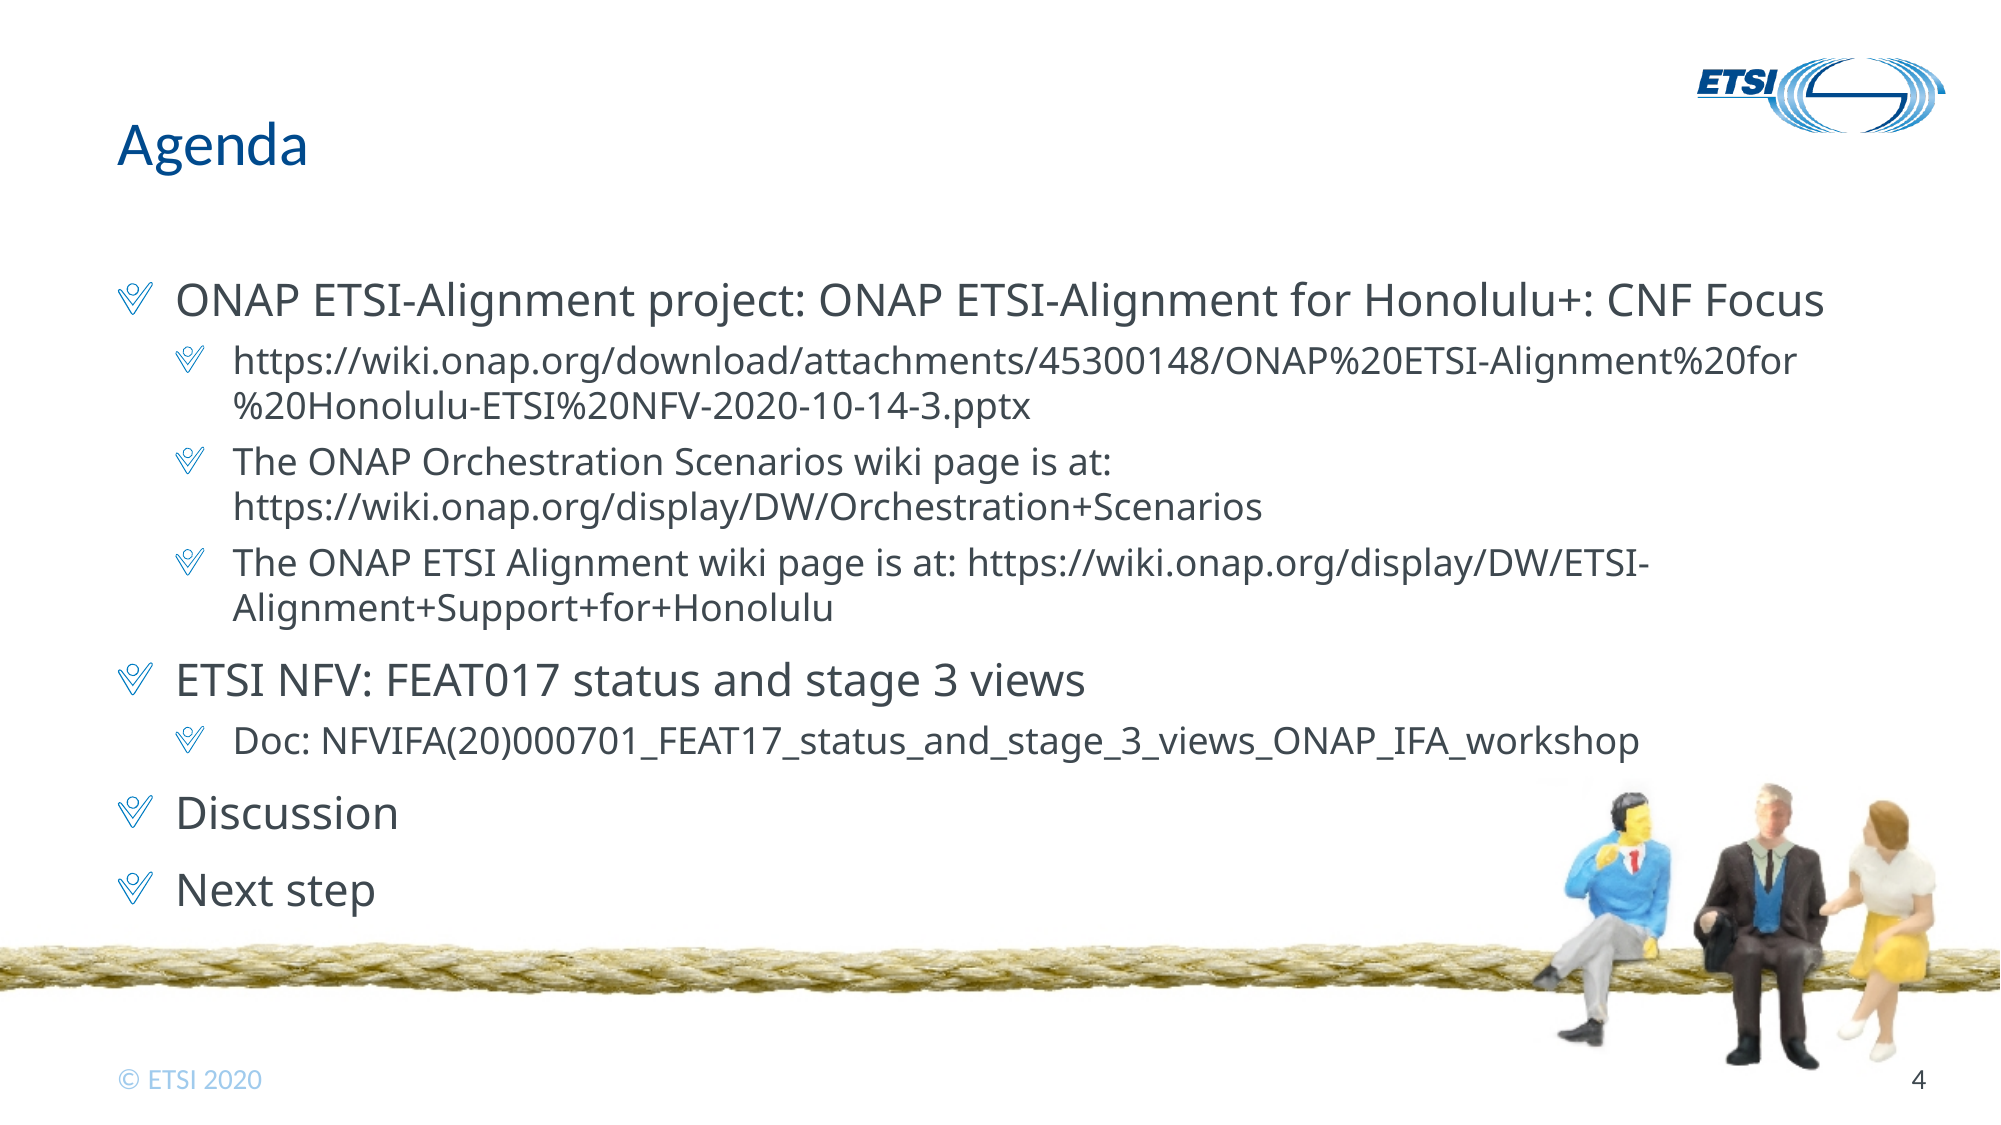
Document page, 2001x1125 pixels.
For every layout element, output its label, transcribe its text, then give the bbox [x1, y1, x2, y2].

picture [0, 774, 2000, 1080]
list ONAP ETSI-Alignment project: ONAP ETSI-Alignment for Honolulu+: CNF Focus https://wiki.onap.org/download/attachments/45300148/ONAP%20ETSI-Alignment%20for%20Honolulu-ETSI%20NFV-2020-10-14-3.pptx The ONAP Orchestration Scenarios wiki page is at: https://wiki.onap.org/display/DW/Orchestration+Scenarios The ONAP ETSI Alignment wiki page is at: https://wiki.onap.org/display/DW/ETSI-Alignment+Support+for+Honolulu ETSI NFV: FEAT017 status and stage 3 views Doc: NFVIFA(20)000701_FEAT17_status_and_stage_3_views_ONAP_IFA_workshop Discussion Next step [100, 262, 1967, 926]
title Agenda [100, 45, 1561, 188]
picture [221, 1072, 230, 1080]
picture [1697, 58, 1946, 138]
picture [250, 1072, 259, 1080]
